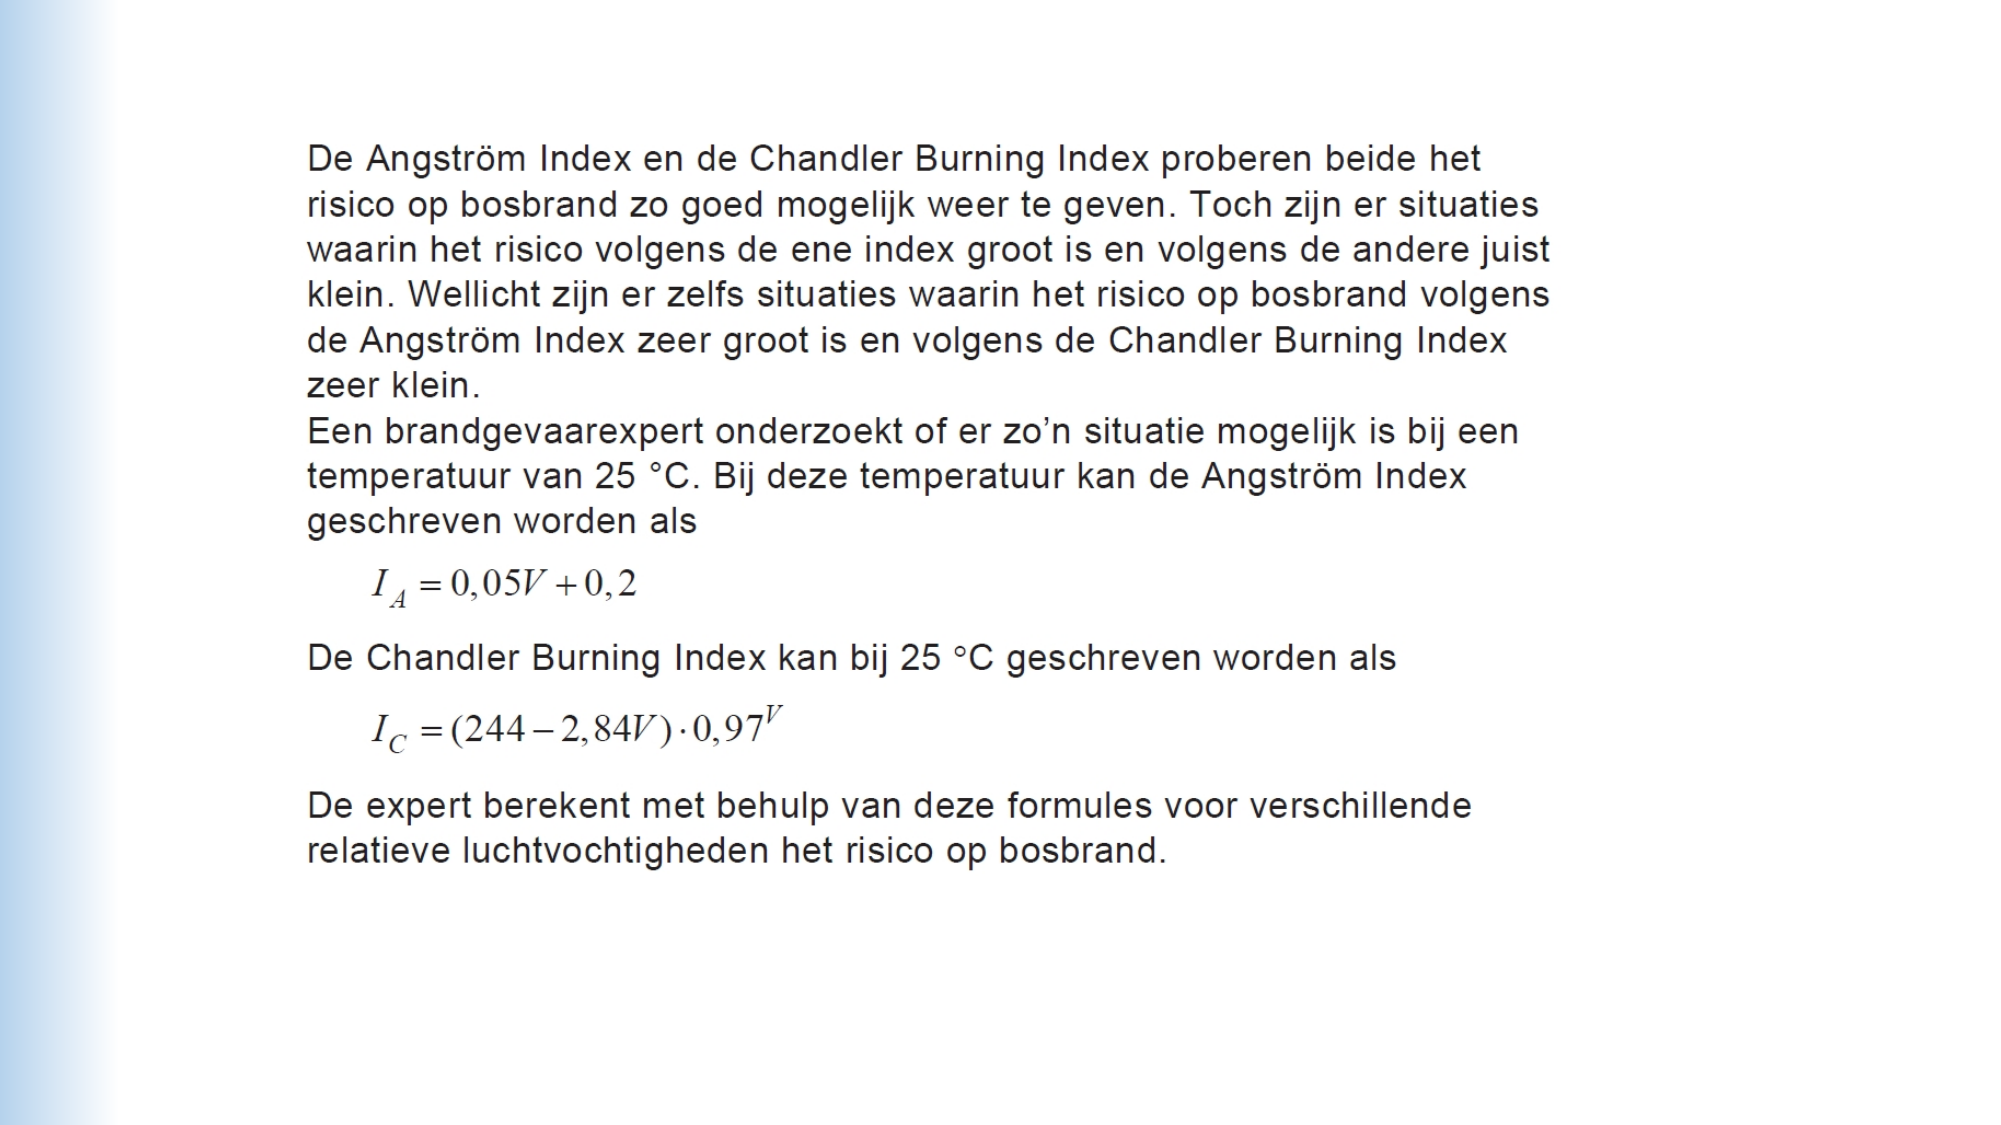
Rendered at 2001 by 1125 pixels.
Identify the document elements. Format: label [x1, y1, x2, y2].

picture [284, 127, 1578, 878]
